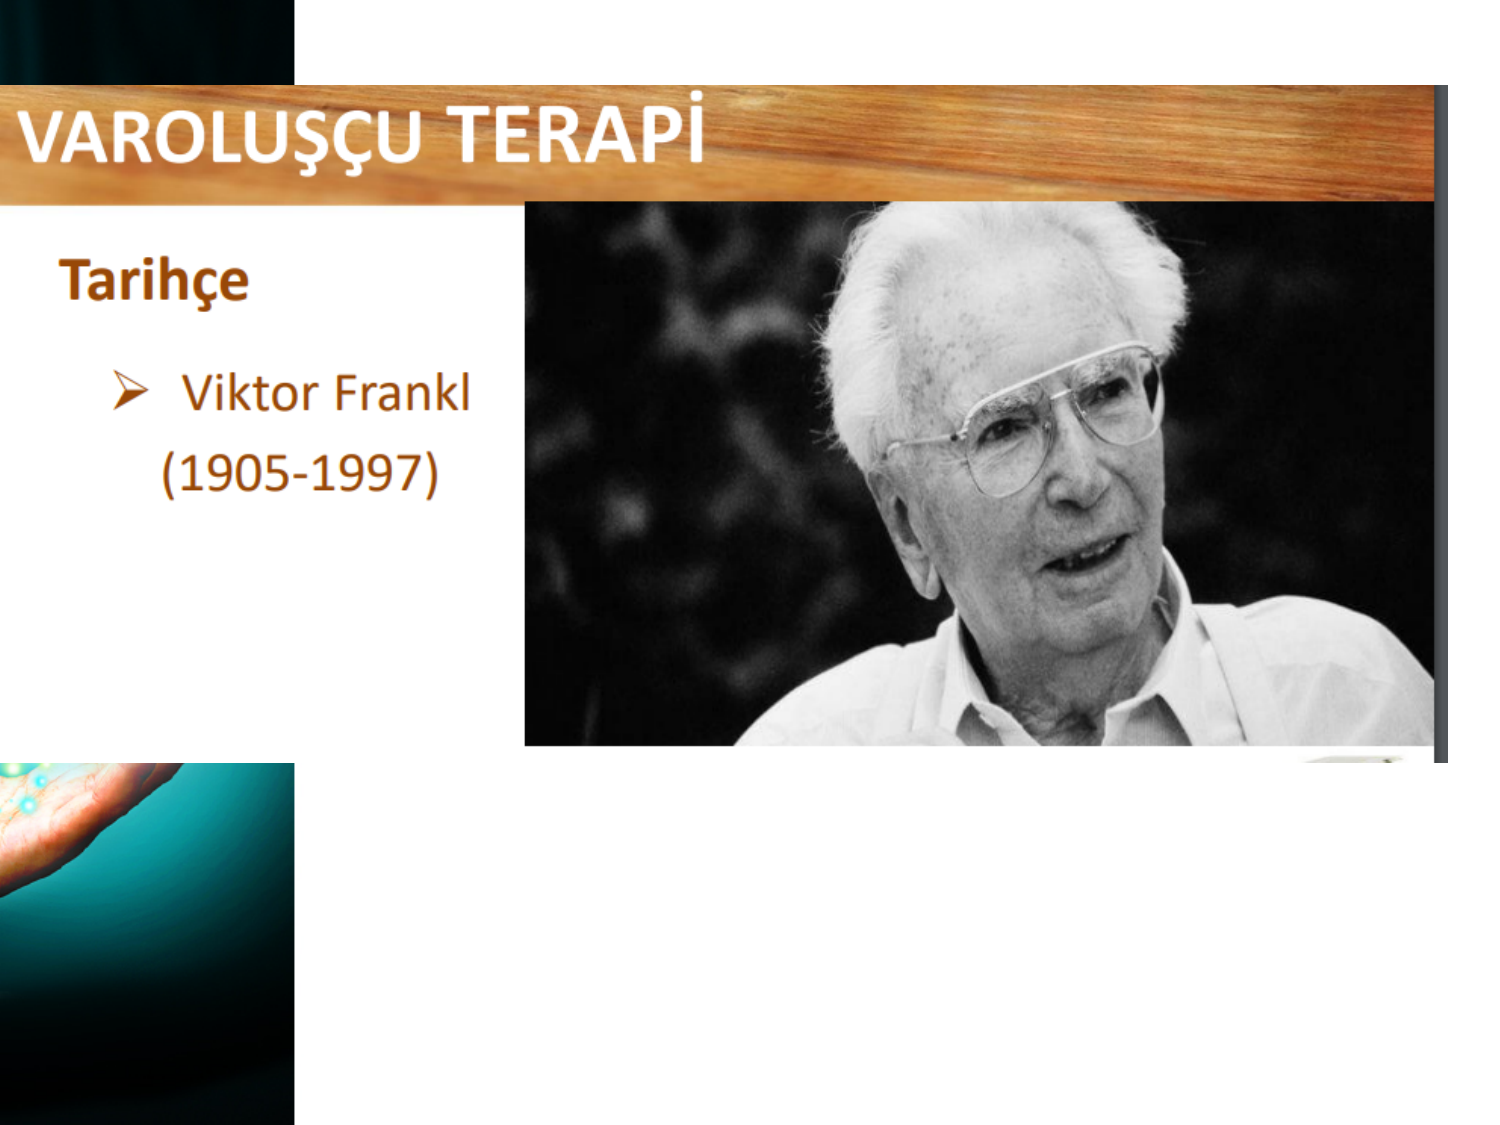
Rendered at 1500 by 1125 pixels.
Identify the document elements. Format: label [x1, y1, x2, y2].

text_box [322, 78, 1471, 233]
picture [0, 0, 1500, 1125]
